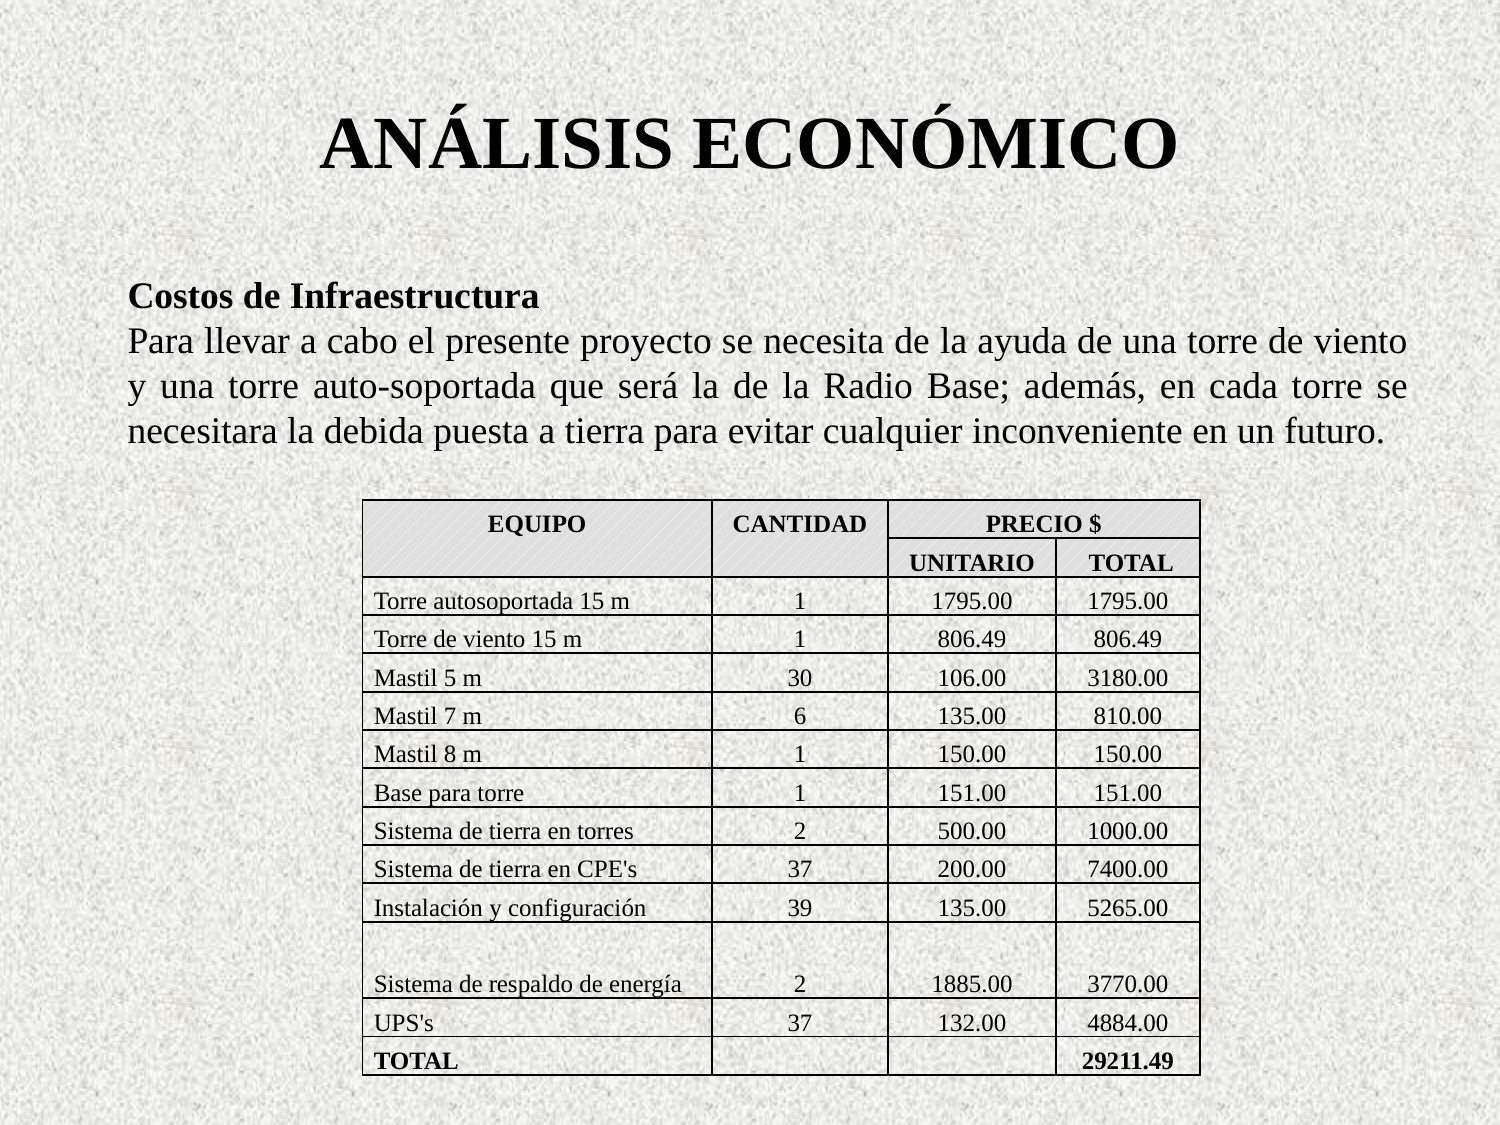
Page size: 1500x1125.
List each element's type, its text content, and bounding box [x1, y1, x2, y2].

table_cell Instalación y configuración [363, 884, 711, 921]
table_header PRECIO $ [889, 501, 1199, 537]
title ANÁLISIS ECONÓMICO [75, 45, 1425, 233]
table_cell 150.00 [1057, 731, 1199, 767]
table_cell 37 [713, 999, 887, 1036]
table_cell [713, 1037, 887, 1074]
table_cell 1 [713, 731, 887, 767]
table_cell 1795.00 [889, 578, 1055, 614]
table_cell Mastil 5 m [363, 654, 711, 691]
table_cell Torre autosoportada 15 m [363, 578, 711, 614]
table_cell 151.00 [889, 769, 1055, 806]
table_cell 135.00 [889, 884, 1055, 921]
table_cell Base para torre [363, 769, 711, 806]
table_cell Sistema de respaldo de energía [363, 923, 711, 997]
table_cell 4884.00 [1057, 999, 1199, 1036]
table_cell 1795.00 [1057, 578, 1199, 614]
table_cell 2 [713, 808, 887, 844]
table_cell 200.00 [889, 846, 1055, 882]
table_cell Torre de viento 15 m [363, 616, 711, 652]
table_cell Mastil 7 m [363, 693, 711, 729]
text_box Costos de Infraestructura Para llevar a cabo el presente proyecto se necesita de la ayuda de una torre de viento y una torre auto-soportada que será la de la Radio Base; además, en cada torre se necesitara la debida puesta a tierra para evitar cualquier inconveniente en un futuro. [112, 249, 1425, 1013]
table_cell Sistema de tierra en CPE's [363, 846, 711, 882]
table_cell [889, 1037, 1055, 1074]
table_cell 151.00 [1057, 769, 1199, 806]
table_cell 6 [713, 693, 887, 729]
table_cell 1 [713, 578, 887, 614]
table_cell [713, 538, 887, 576]
table_cell 135.00 [889, 693, 1055, 729]
table_cell 37 [713, 846, 887, 882]
table_cell 500.00 [889, 808, 1055, 844]
table_cell 39 [713, 884, 887, 921]
table_cell UPS's [363, 999, 711, 1036]
table_cell 106.00 [889, 654, 1055, 691]
table_cell Mastil 8 m [363, 731, 711, 767]
table_cell 1 [713, 769, 887, 806]
table_cell 810.00 [1057, 693, 1199, 729]
table_cell 3180.00 [1057, 654, 1199, 691]
table_cell 7400.00 [1057, 846, 1199, 882]
table_cell TOTAL [1057, 539, 1199, 576]
table_cell 1885.00 [889, 923, 1055, 997]
table_cell 2 [713, 923, 887, 997]
table_cell UNITARIO [889, 539, 1055, 576]
table_cell [363, 538, 711, 576]
table_cell TOTAL [363, 1037, 711, 1074]
picture [0, 0, 1500, 1125]
table_cell 150.00 [889, 731, 1055, 767]
table_header CANTIDAD [713, 501, 887, 538]
table_header EQUIPO [363, 501, 711, 538]
table_cell 5265.00 [1057, 884, 1199, 921]
table_cell 1 [713, 616, 887, 652]
table_cell 29211.49 [1057, 1037, 1199, 1074]
table_cell 3770.00 [1057, 923, 1199, 997]
table_cell Sistema de tierra en torres [363, 808, 711, 844]
table_cell 806.49 [889, 616, 1055, 652]
table_cell 806.49 [1057, 616, 1199, 652]
table_cell 1000.00 [1057, 808, 1199, 844]
table_cell 132.00 [889, 999, 1055, 1036]
table_cell 30 [713, 654, 887, 691]
